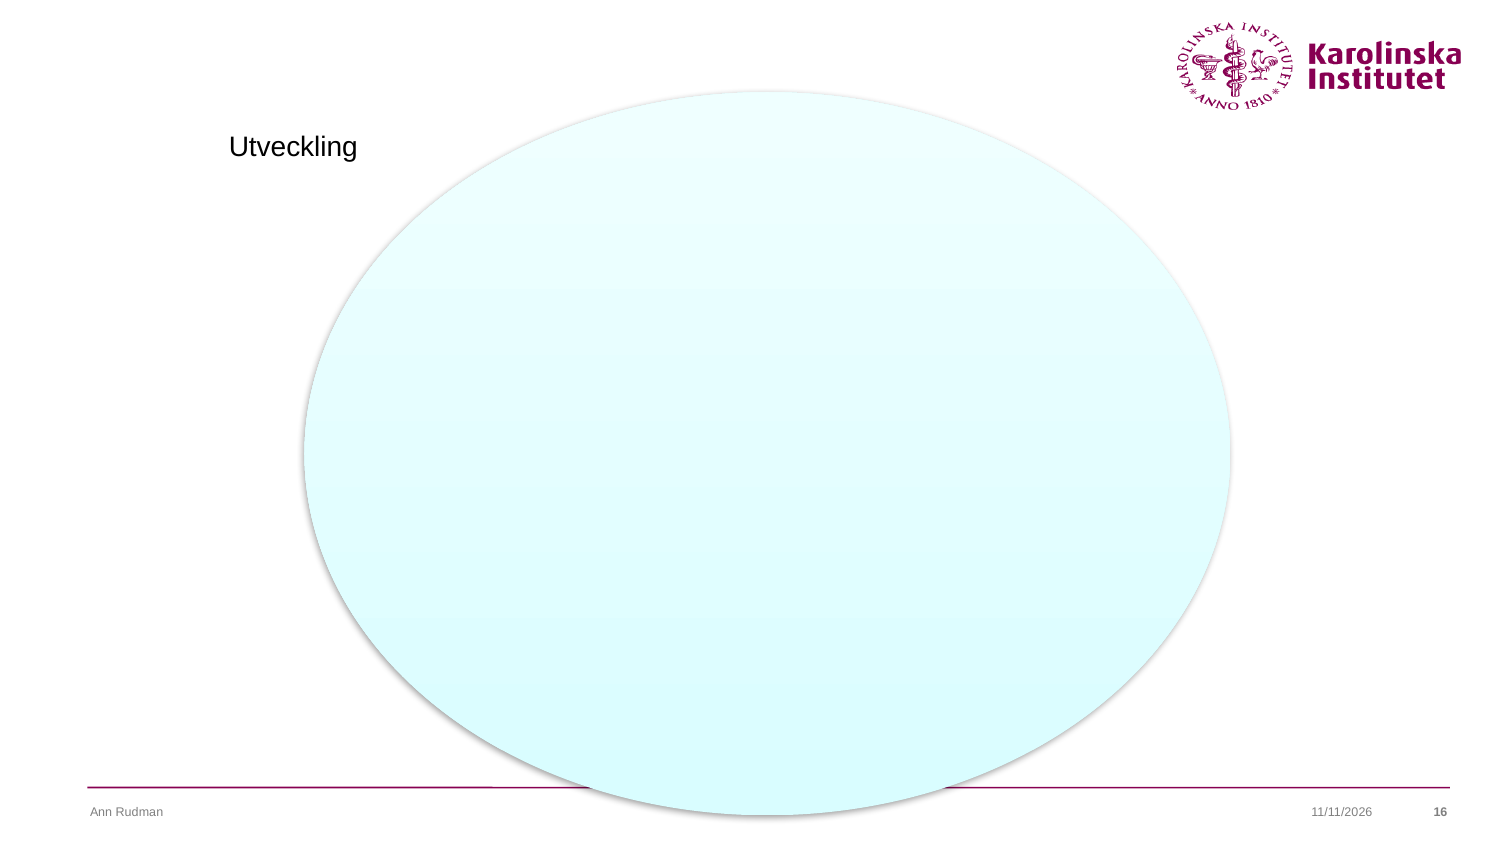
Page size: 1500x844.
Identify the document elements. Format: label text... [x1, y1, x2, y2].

text_box Utveckling [214, 120, 299, 170]
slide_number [1074, 796, 1349, 826]
footer Ann Rudman [74, 796, 551, 826]
picture [1177, 22, 1461, 110]
slide_number 16 [1349, 796, 1463, 826]
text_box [304, 91, 1231, 816]
